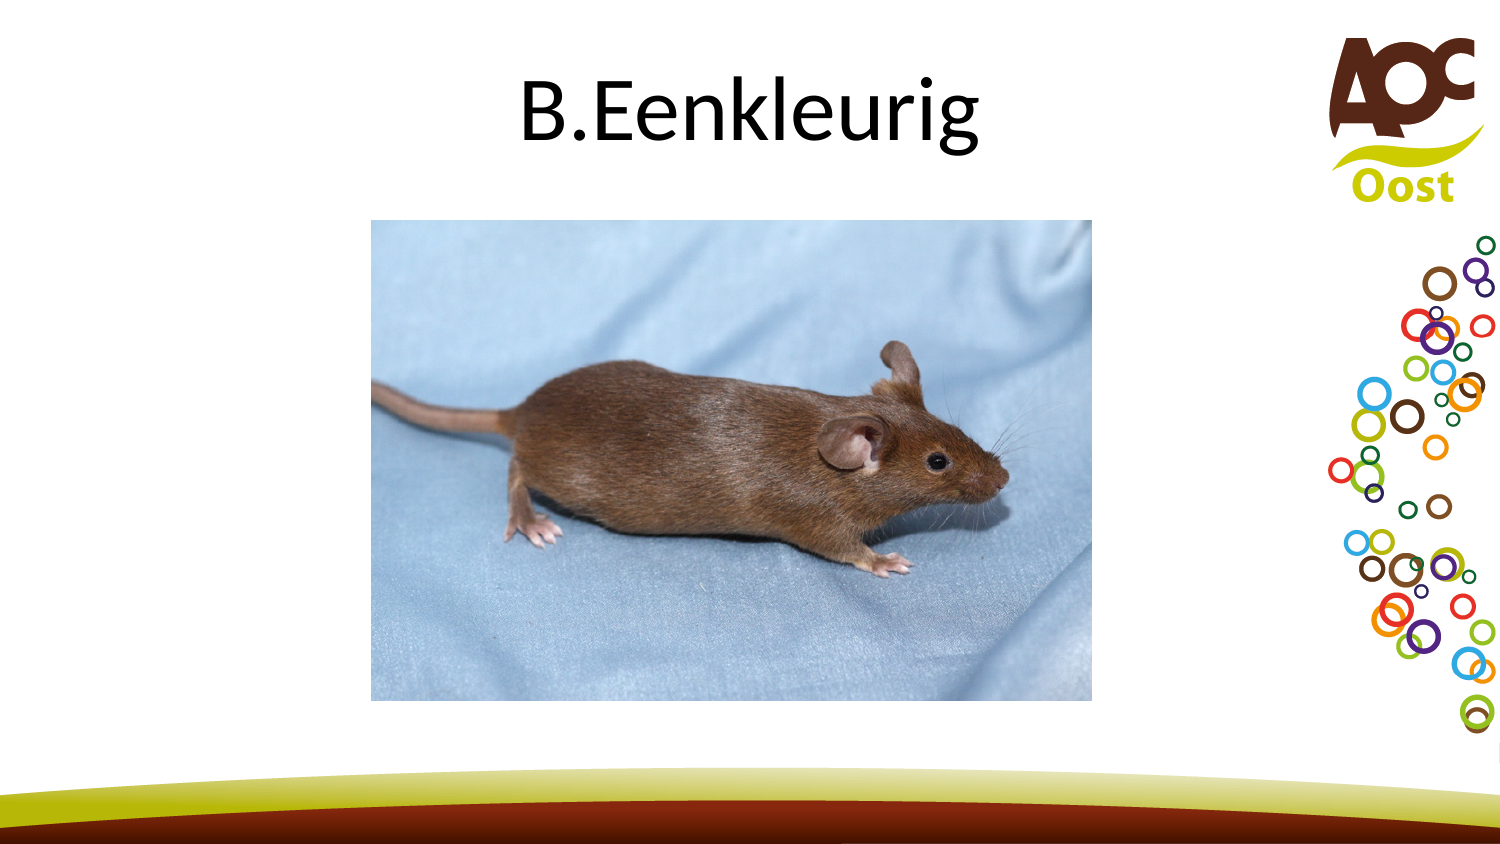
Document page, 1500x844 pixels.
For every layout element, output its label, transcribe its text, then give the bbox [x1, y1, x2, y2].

picture [0, 0, 1500, 844]
title B.Eenkleurig [75, 33, 1425, 175]
